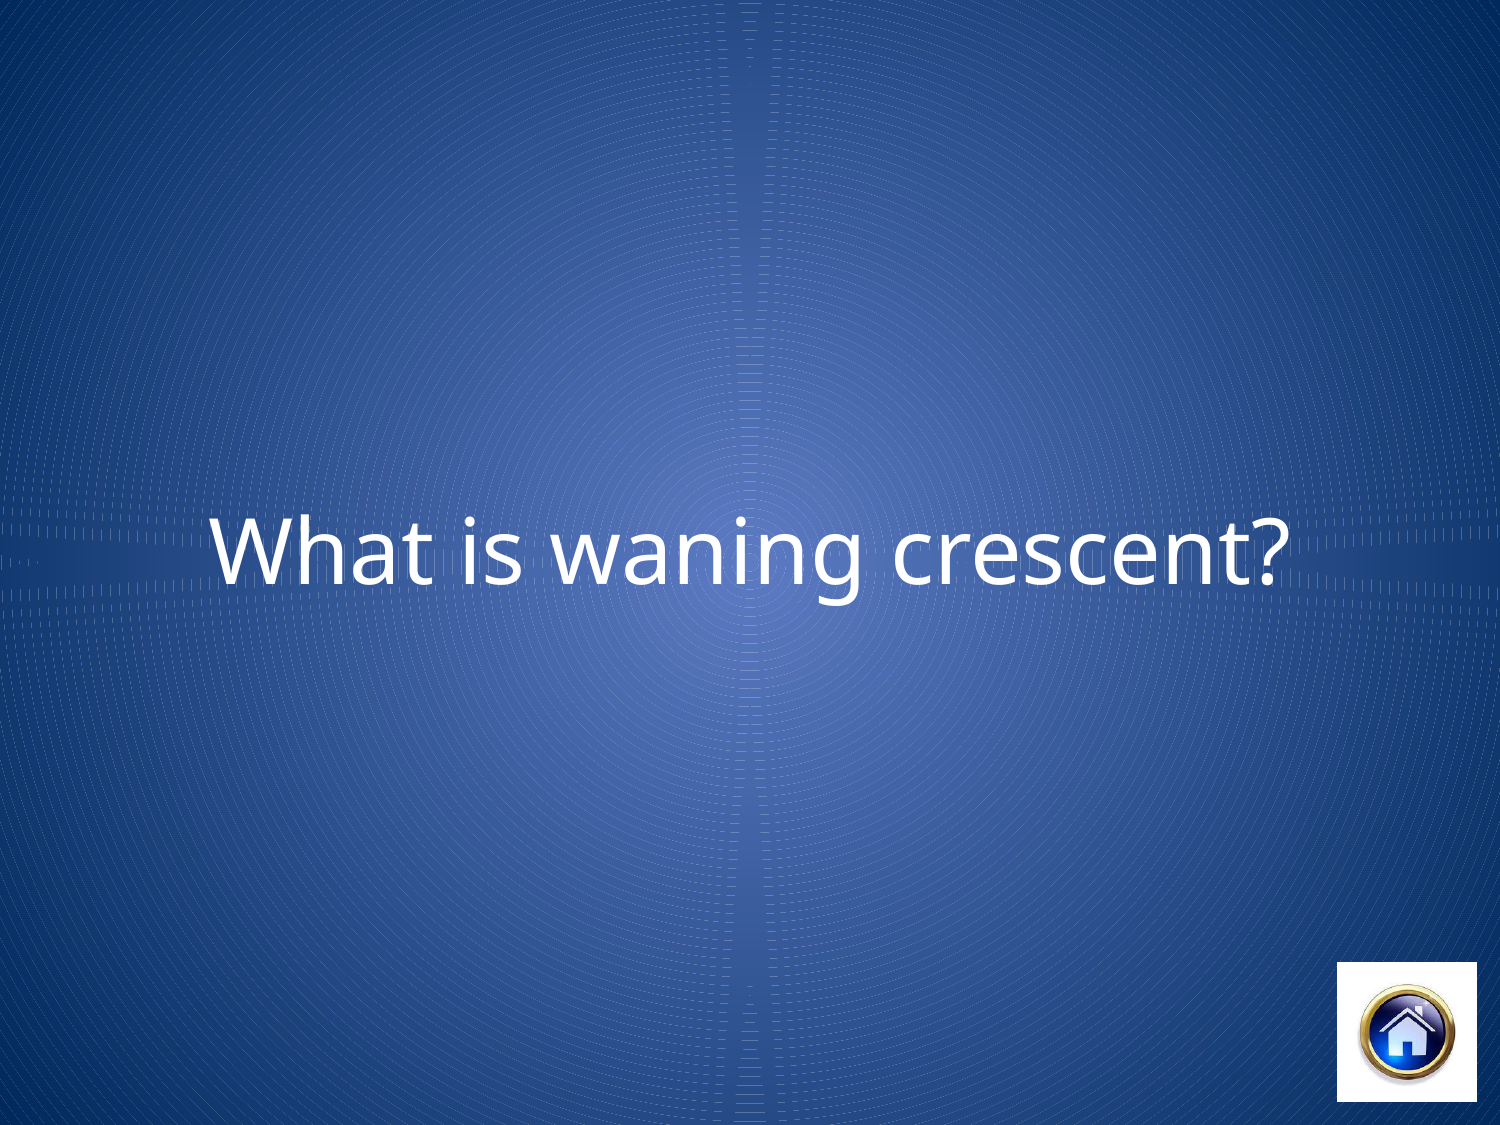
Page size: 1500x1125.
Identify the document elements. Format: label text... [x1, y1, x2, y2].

title What is waning crescent? [75, 45, 1425, 1050]
picture [1337, 962, 1477, 1102]
